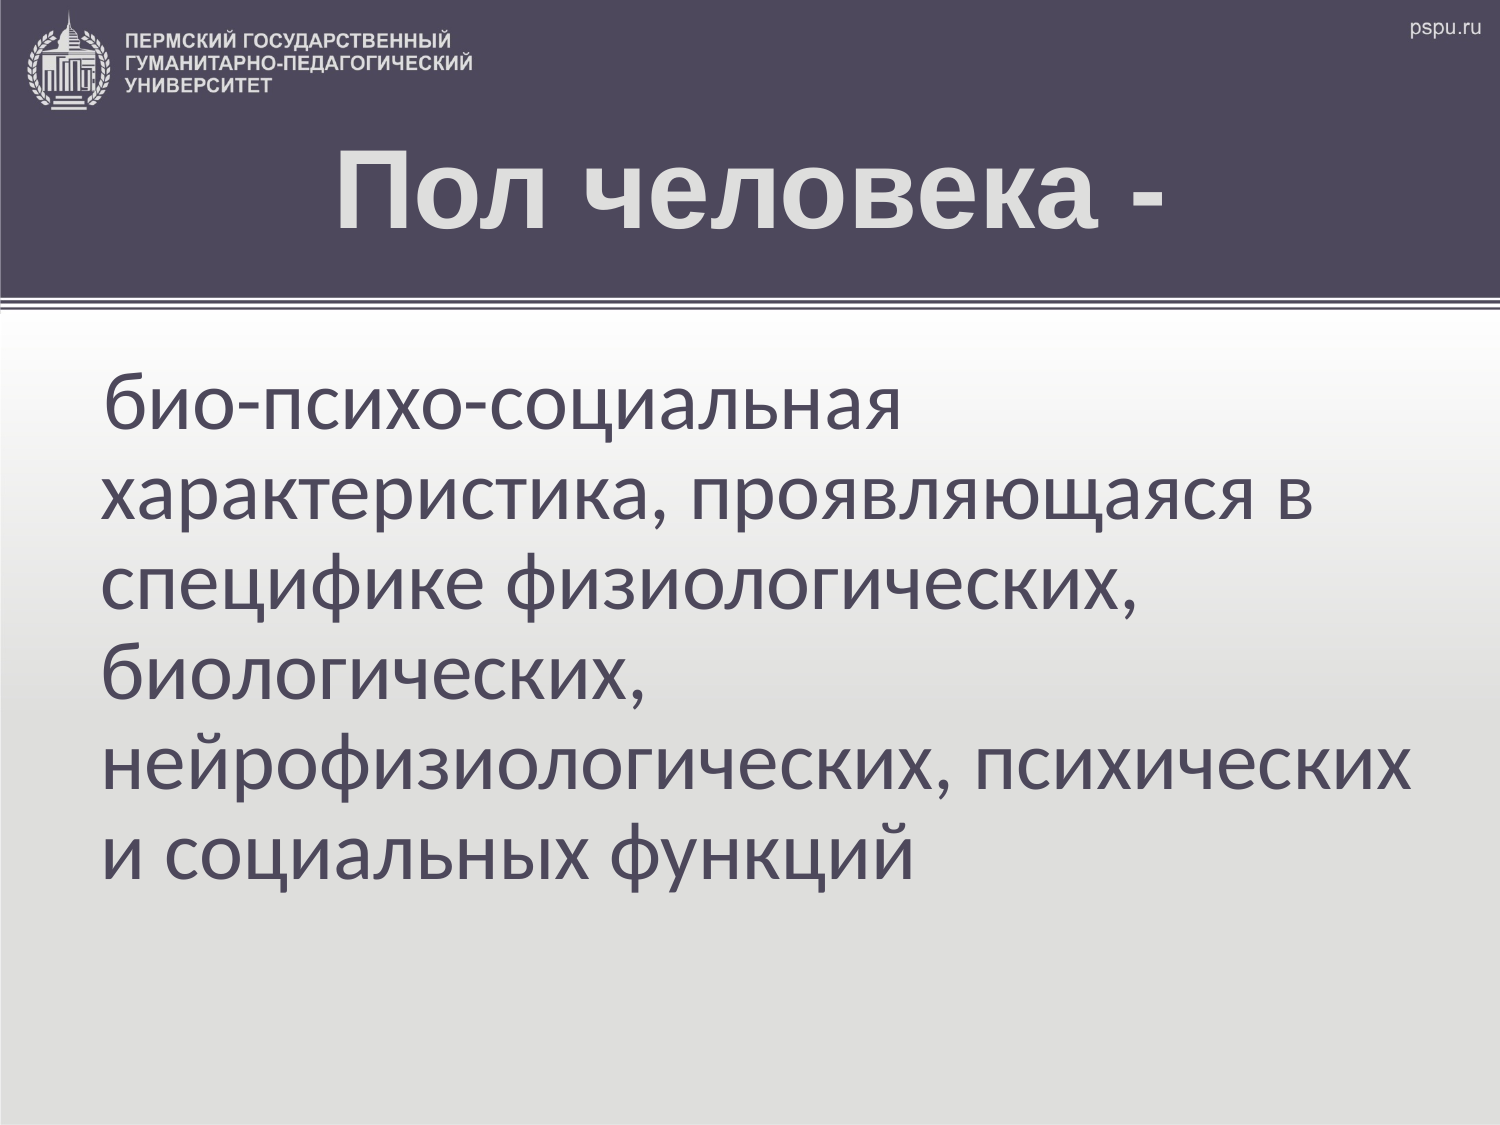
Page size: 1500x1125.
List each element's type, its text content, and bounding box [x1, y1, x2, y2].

picture [0, 0, 1500, 1125]
title Пол человека - [76, 89, 1424, 278]
list био-психо-социальная характеристика, проявляющаяся в специфике физиологических, биологических, нейрофизиологических, психических и социальных функций [29, 349, 1471, 1125]
